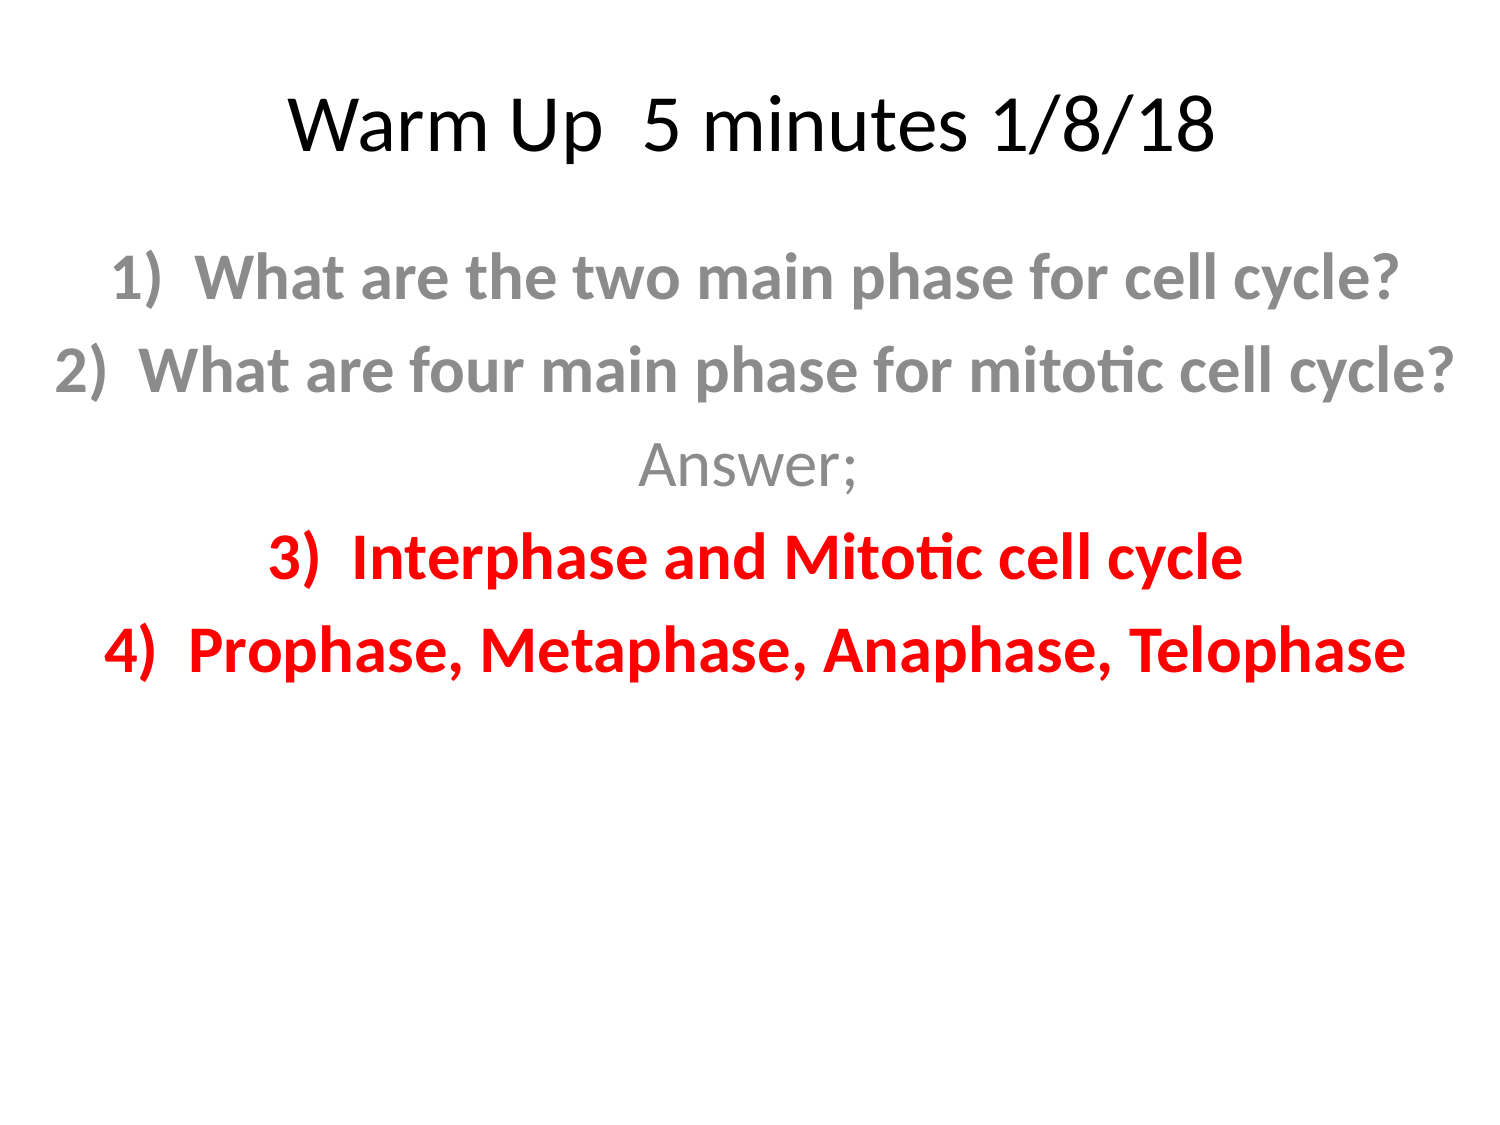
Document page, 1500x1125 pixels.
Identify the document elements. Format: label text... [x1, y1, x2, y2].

title Warm Up 5 minutes 1/8/18 [125, 62, 1400, 176]
subtitle What are the two main phase for cell cycle? What are four main phase for mitotic cell cycle? Answer; Interphase and Mitotic cell cycle Prophase, Metaphase, Anaphase, Telophase [37, 224, 1475, 1025]
